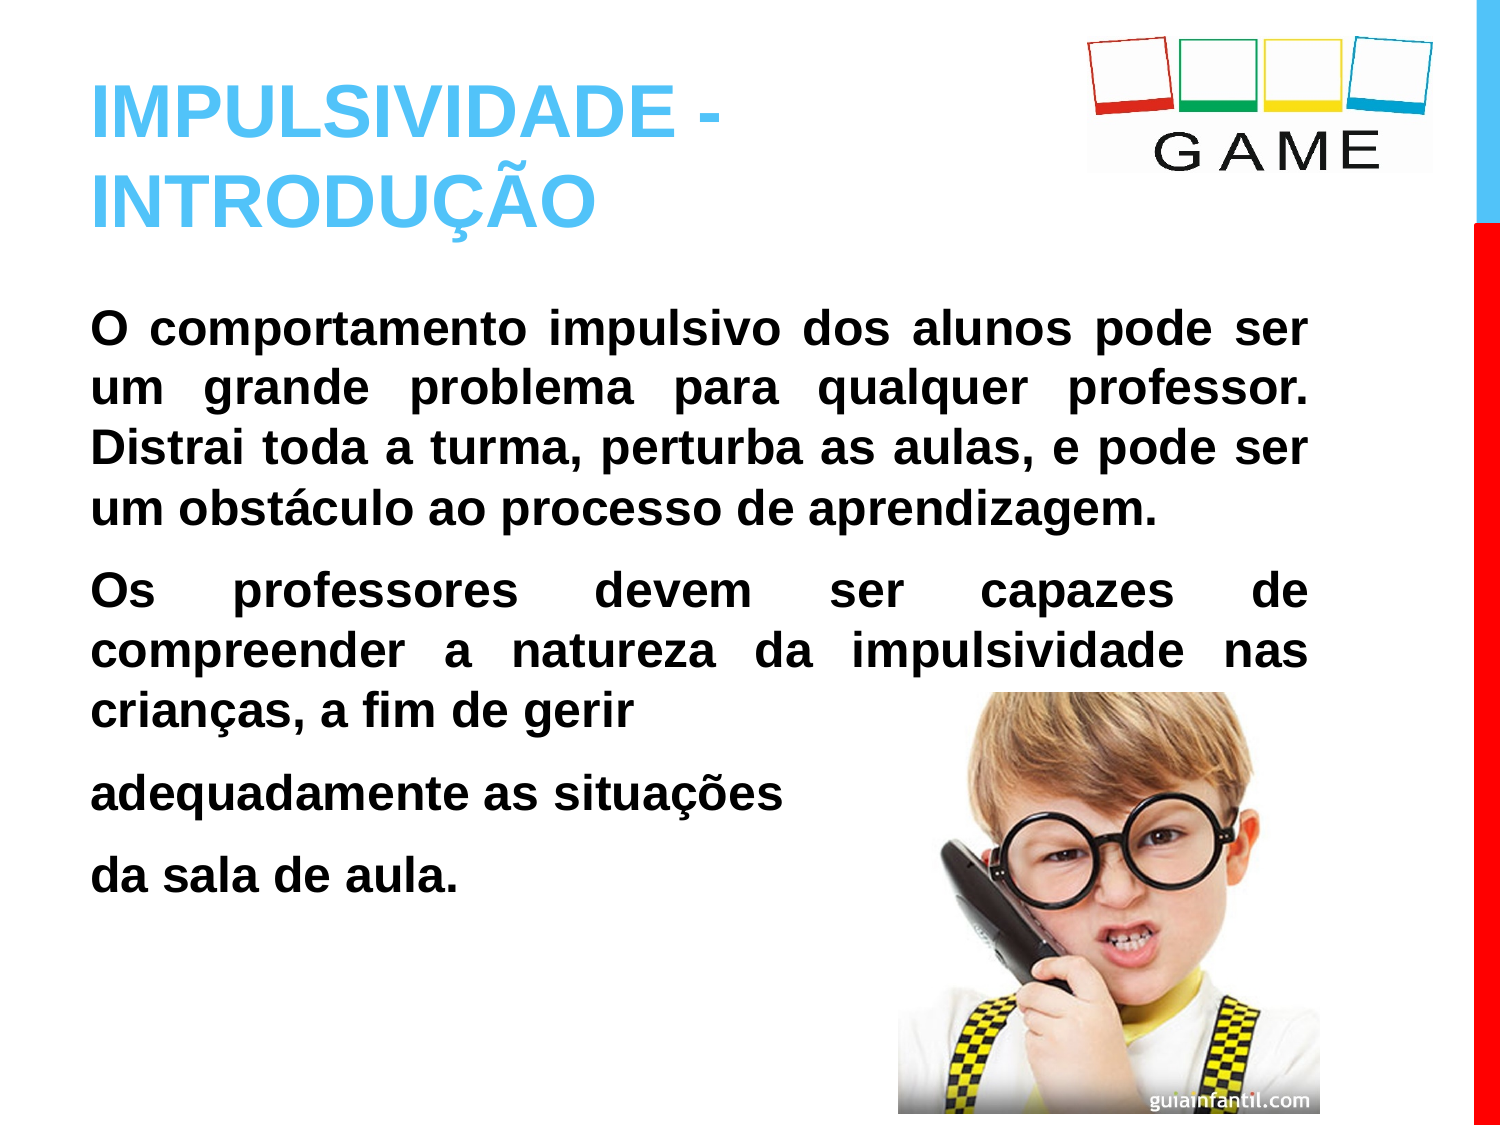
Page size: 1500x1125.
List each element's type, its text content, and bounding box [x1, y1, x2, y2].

picture [898, 692, 1320, 1114]
picture [1087, 36, 1433, 173]
title IMPULSIVIDADE - INTRODUÇÃO [75, 25, 1025, 250]
list O comportamento impulsivo dos alunos pode ser um grande problema para qualquer professor. Distrai toda a turma, perturba as aulas, e pode ser um obstáculo ao processo de aprendizagem. Os professores devem ser capazes de compreender a natureza da impulsividade nas crianças, a fim de gerir adequadamente as situações da sala de aula. [75, 287, 1325, 1005]
